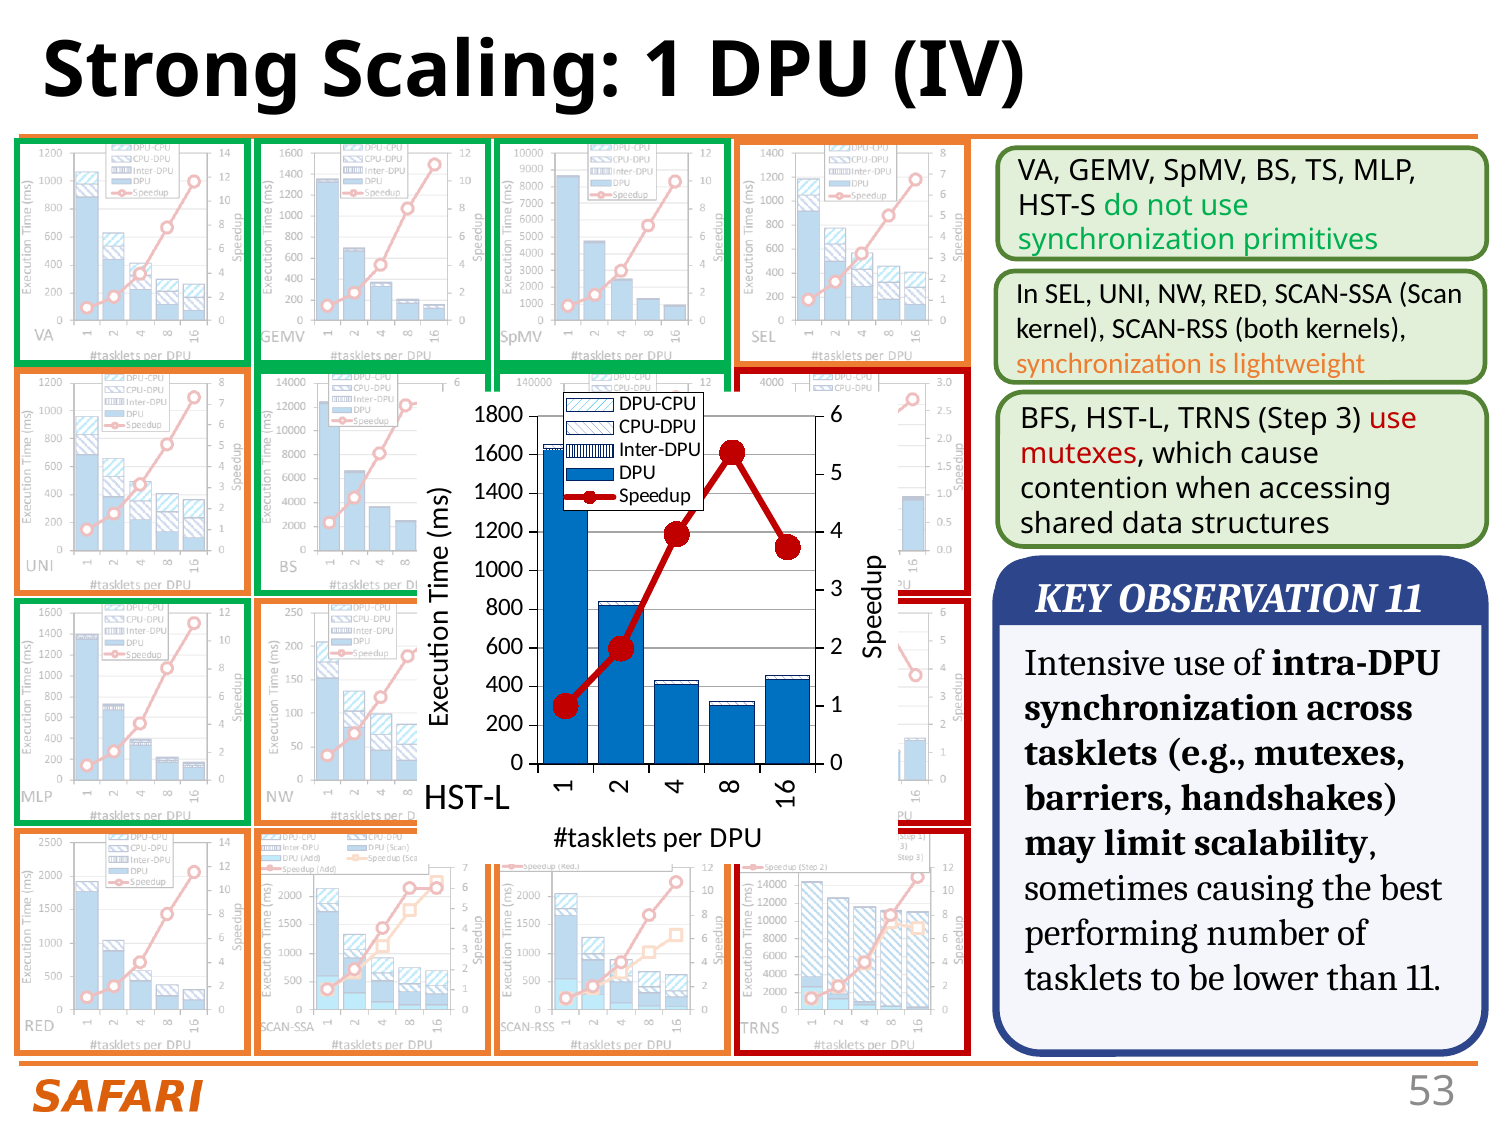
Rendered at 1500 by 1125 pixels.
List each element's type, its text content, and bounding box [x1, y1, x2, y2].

text_box VA, GEMV, SpMV, BS, TS, MLP, HST-S do not use synchronization primitives [996, 146, 1488, 261]
picture [15, 141, 967, 1057]
picture [31, 1070, 209, 1122]
title Strong Scaling: 1 DPU (IV) [27, 21, 1487, 122]
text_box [17, 141, 968, 1054]
text_box [994, 626, 1487, 1055]
text_box In SEL, UNI, NW, RED, SCAN-SSA (Scan kernel), SCAN-RSS (both kernels), synchronization is lightweight [994, 269, 1487, 384]
chart [417, 391, 898, 864]
text_box KEY OBSERVATION 11 [994, 558, 1487, 626]
text_box Intensive use of intra-DPU synchronization across tasklets (e.g., mutexes, barriers, handshakes) may limit scalability, sometimes causing the best performing number of tasklets to be lower than 11. [994, 630, 1484, 1005]
text_box BFS, HST-L, TRNS (Step 3) use mutexes, which cause contention when accessing shared data structures [996, 390, 1488, 548]
